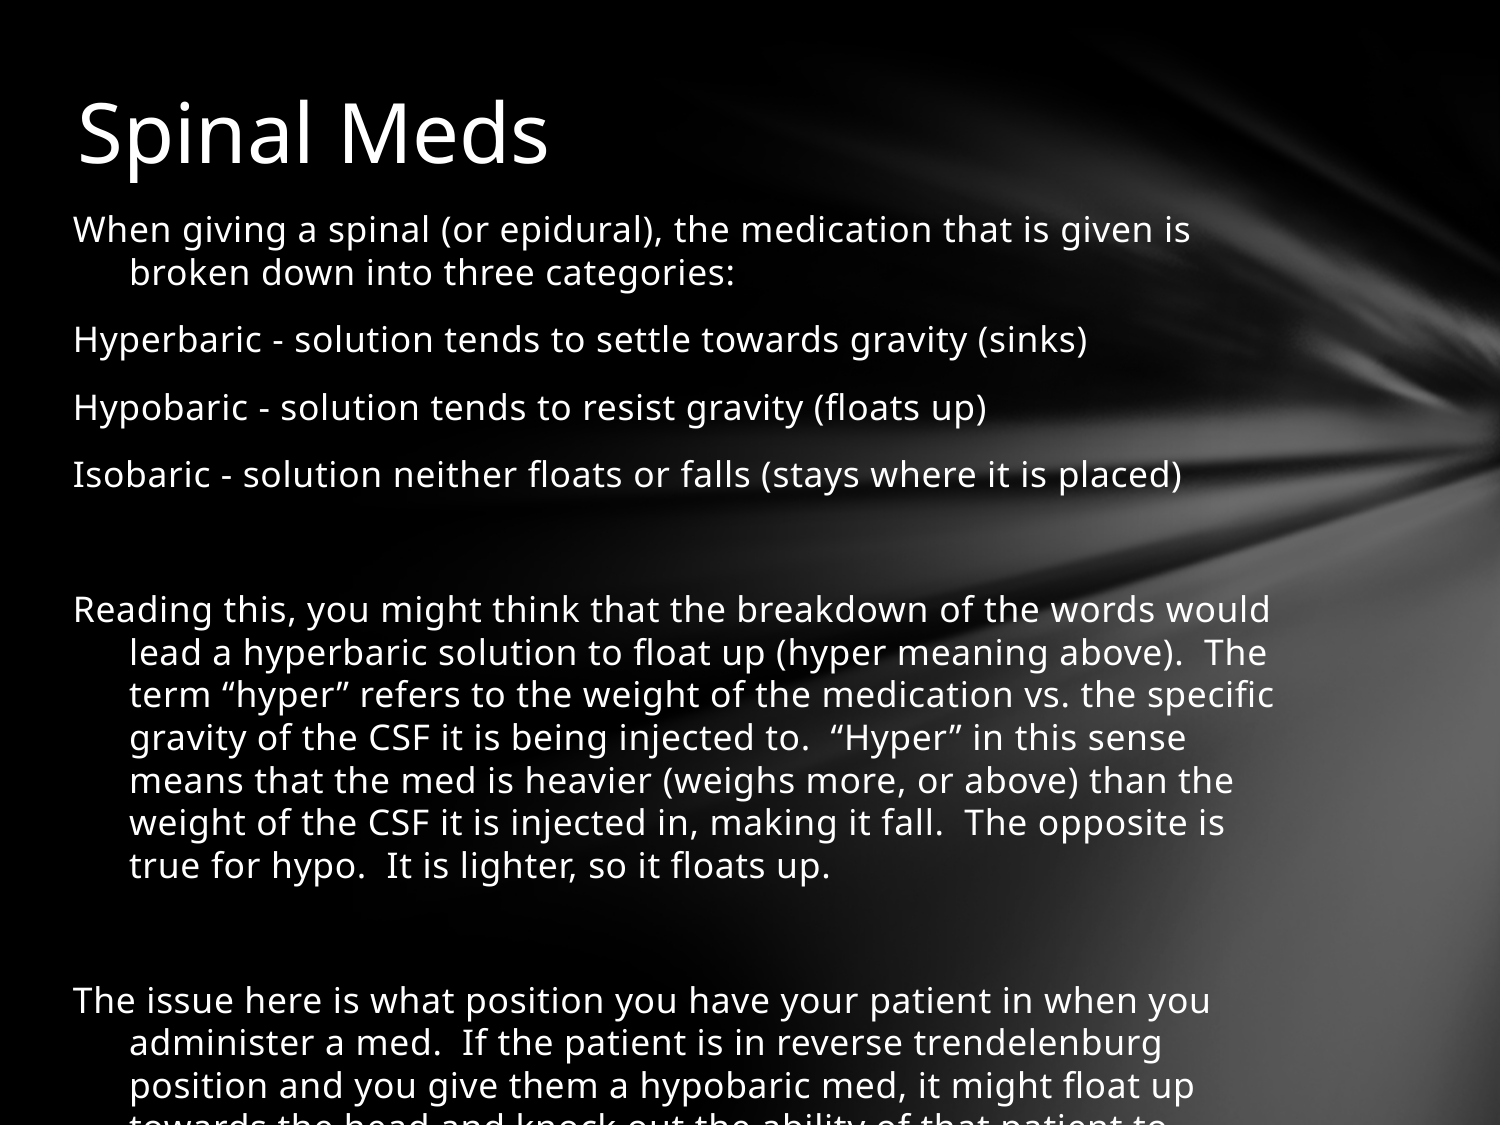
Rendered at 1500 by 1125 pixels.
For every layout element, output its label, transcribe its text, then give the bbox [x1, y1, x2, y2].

list When giving a spinal (or epidural), the medication that is given is broken down into three categories: Hyperbaric - solution tends to settle towards gravity (sinks) Hypobaric - solution tends to resist gravity (floats up) Isobaric - solution neither floats or falls (stays where it is placed) Reading this, you might think that the breakdown of the words would lead a hyperbaric solution to float up (hyper meaning above). The term “hyper” refers to the weight of the medication vs. the specific gravity of the CSF it is being injected to. “Hyper” in this sense means that the med is heavier (weighs more, or above) than the weight of the CSF it is injected in, making it fall. The opposite is true for hypo. It is lighter, so it floats up. The issue here is what position you have your patient in when you administer a med. If the patient is in reverse trendelenburg position and you give them a hypobaric med, it might float up towards the head and knock out the ability of that patient to breath. [57, 200, 1318, 1075]
title Spinal Meds [62, 12, 1323, 188]
